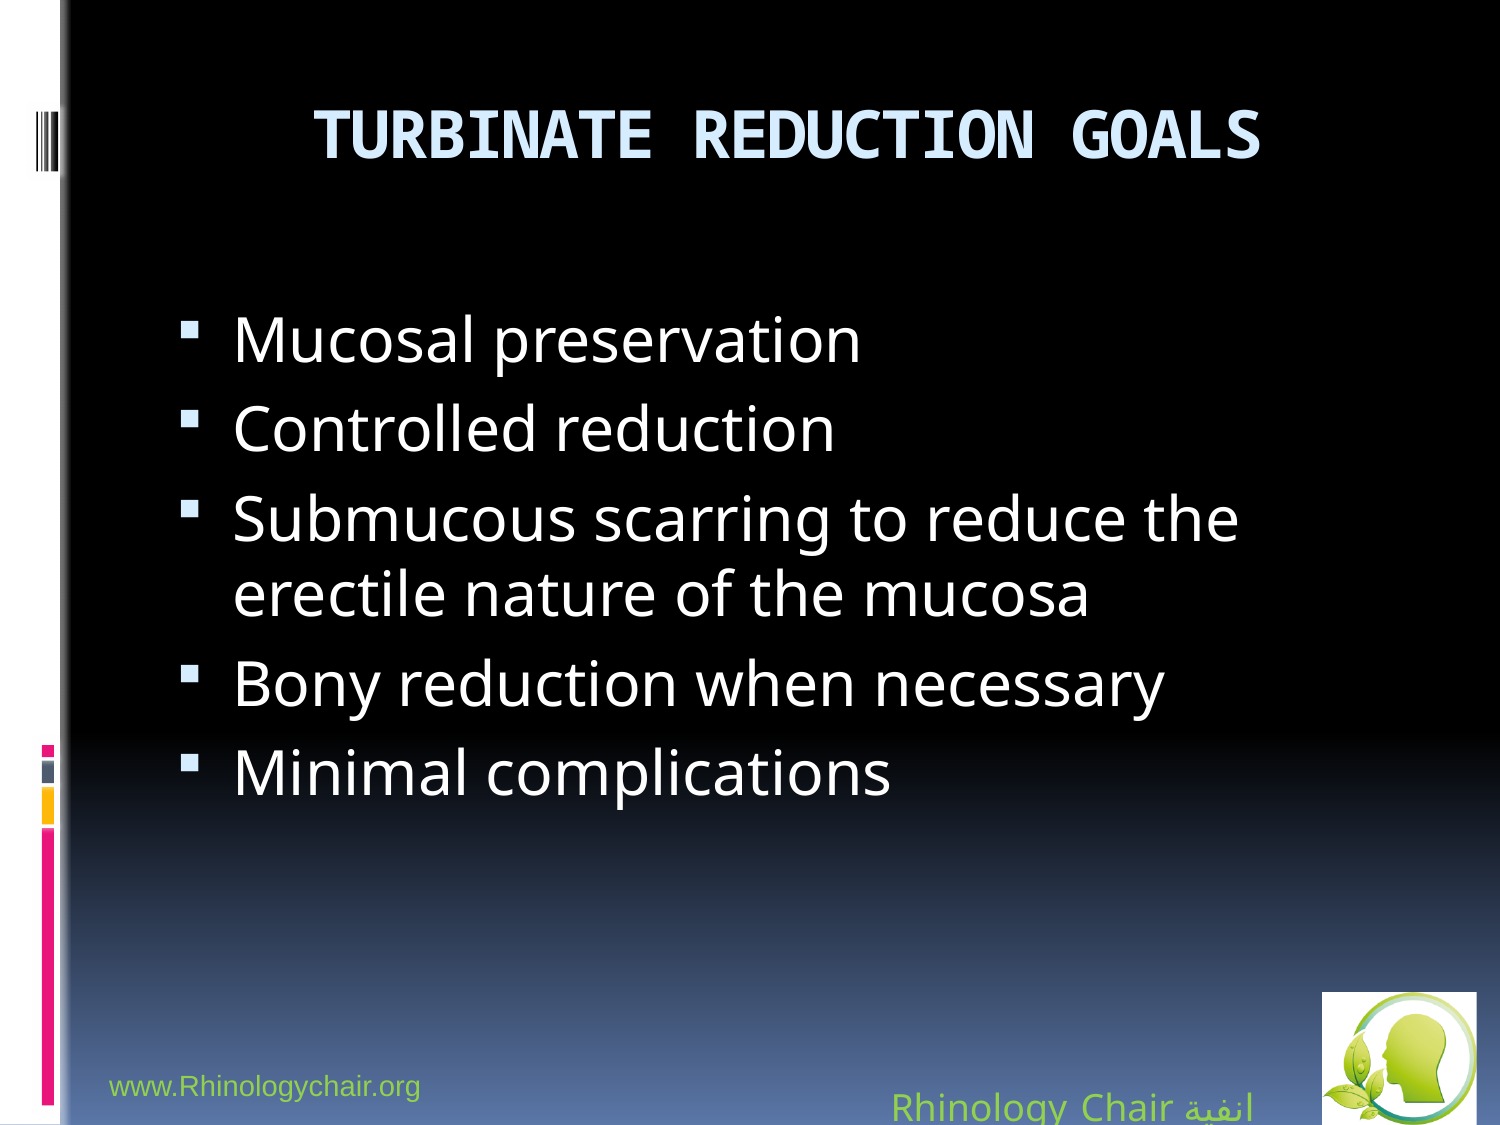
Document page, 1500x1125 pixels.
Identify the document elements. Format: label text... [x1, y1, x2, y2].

list Mucosal preservation Controlled reduction Submucous scarring to reduce the erectile nature of the mucosa Bony reduction when necessary Minimal complications [150, 292, 1425, 1043]
title TURBINATE REDUCTION GOALS [150, 83, 1425, 234]
picture [1322, 992, 1477, 1125]
